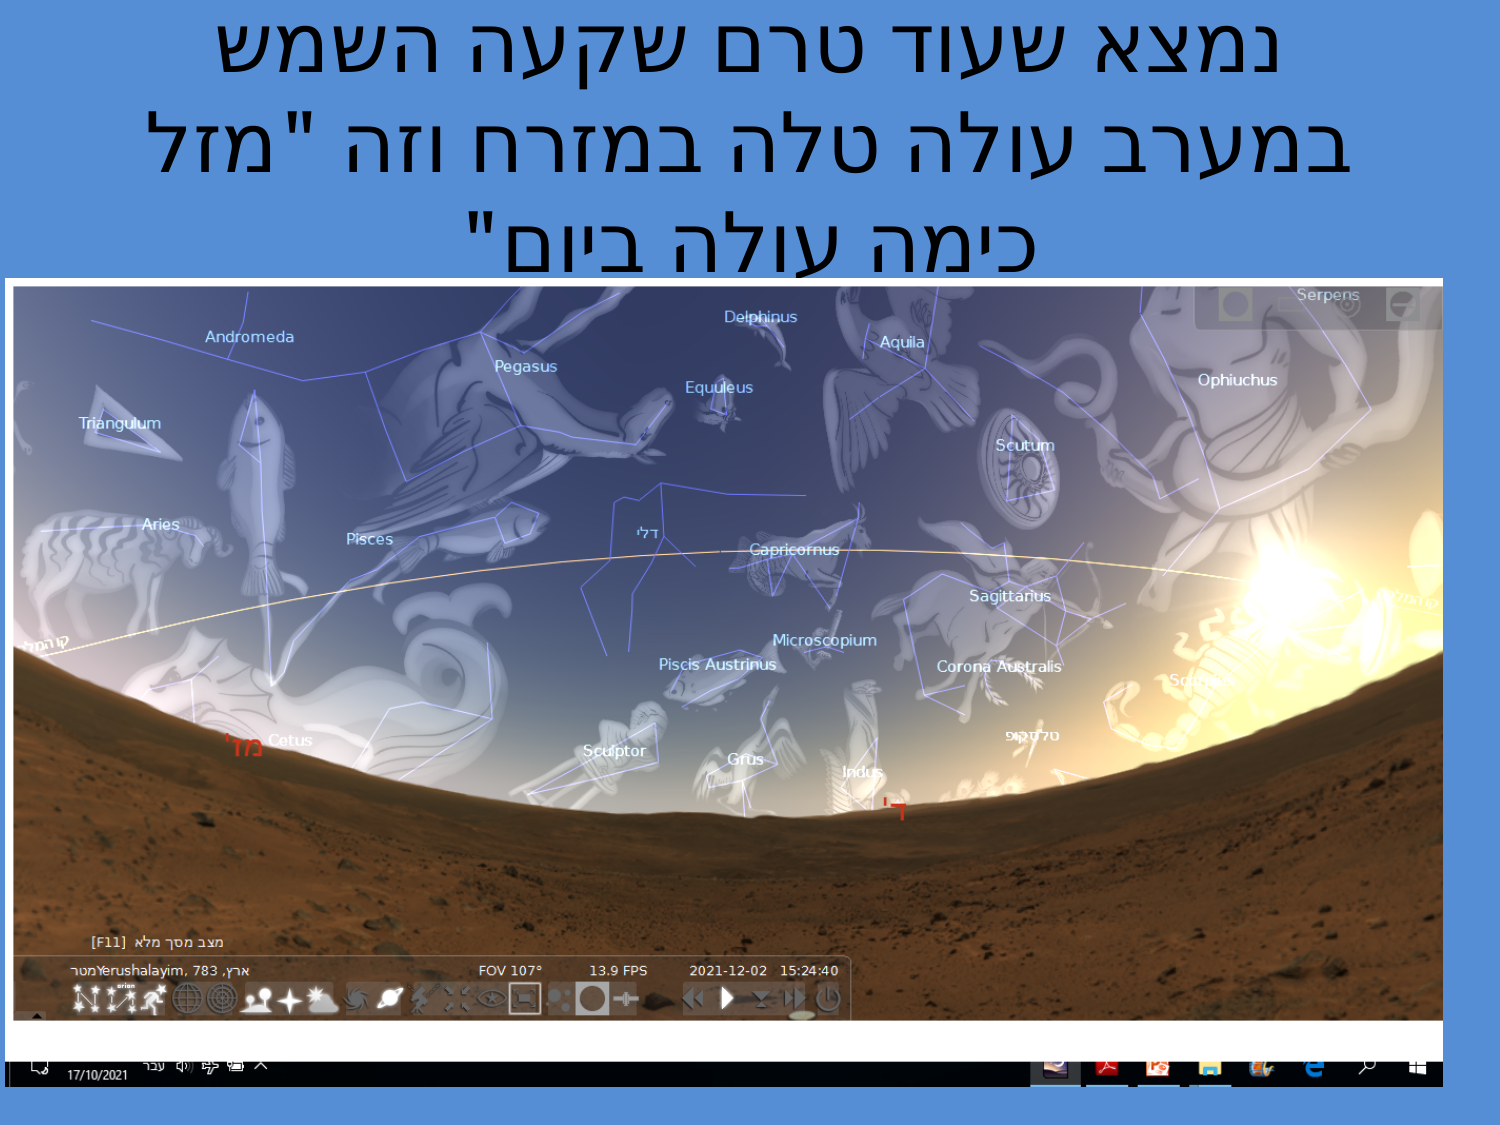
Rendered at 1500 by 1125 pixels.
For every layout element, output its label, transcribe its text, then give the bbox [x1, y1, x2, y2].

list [5, 278, 1443, 1088]
title נמצא שעוד טרם שקעה השמש במערב עולה טלה במזרח וזה "מזל כימה עולה ביום" [75, 45, 1425, 233]
